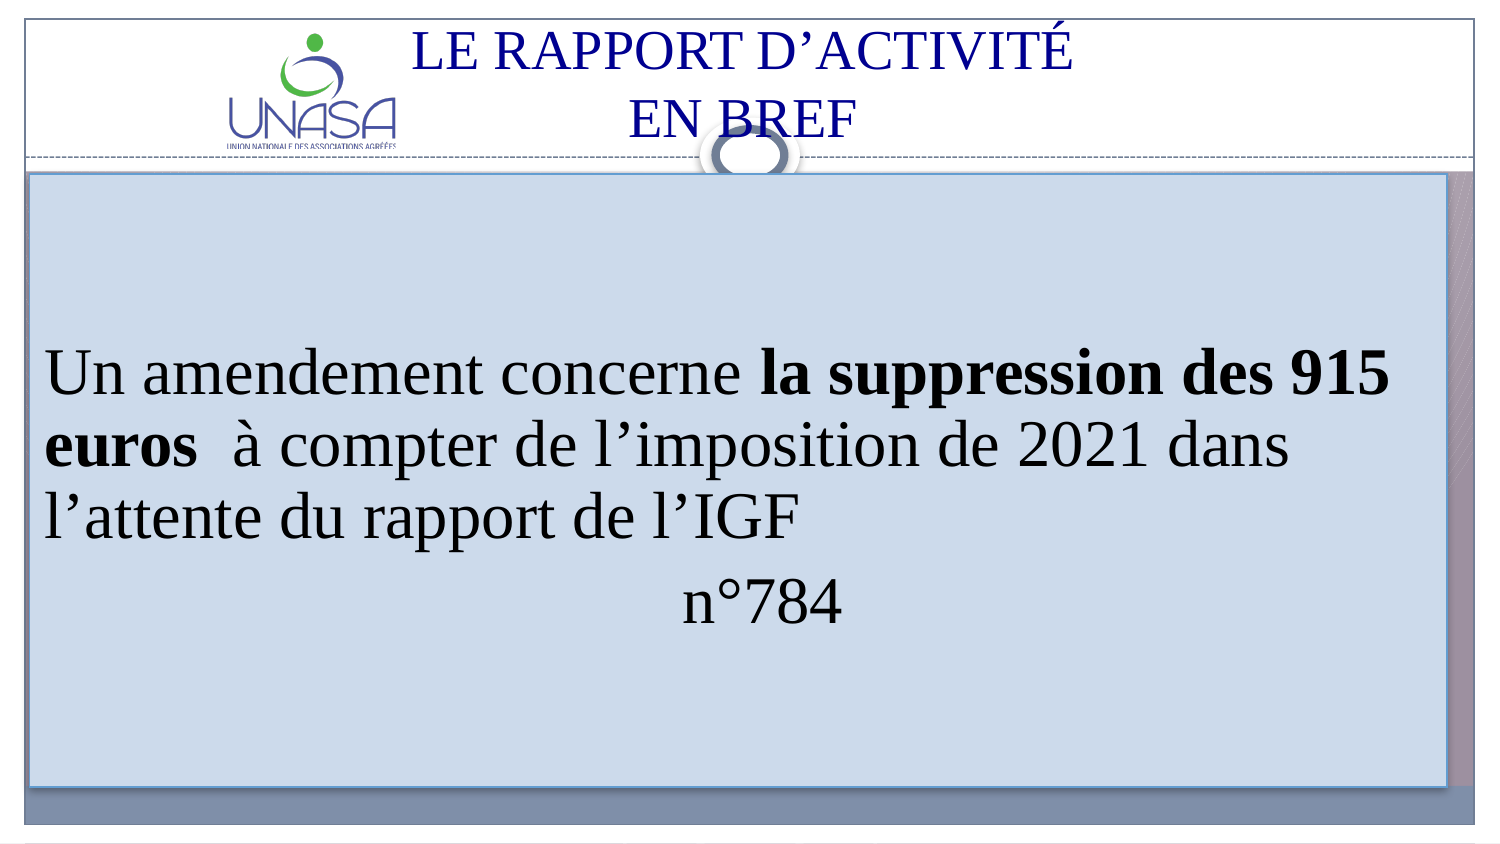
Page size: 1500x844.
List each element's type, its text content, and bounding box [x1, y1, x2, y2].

list Un amendement concerne la suppression des 915 euros à compter de l’imposition de 2021 dans l’attente du rapport de l’IGF n°784 [29, 173, 1448, 788]
picture [226, 31, 396, 149]
title LE RAPPORT D’ACTIVITÉ EN BREF [398, 86, 1257, 157]
